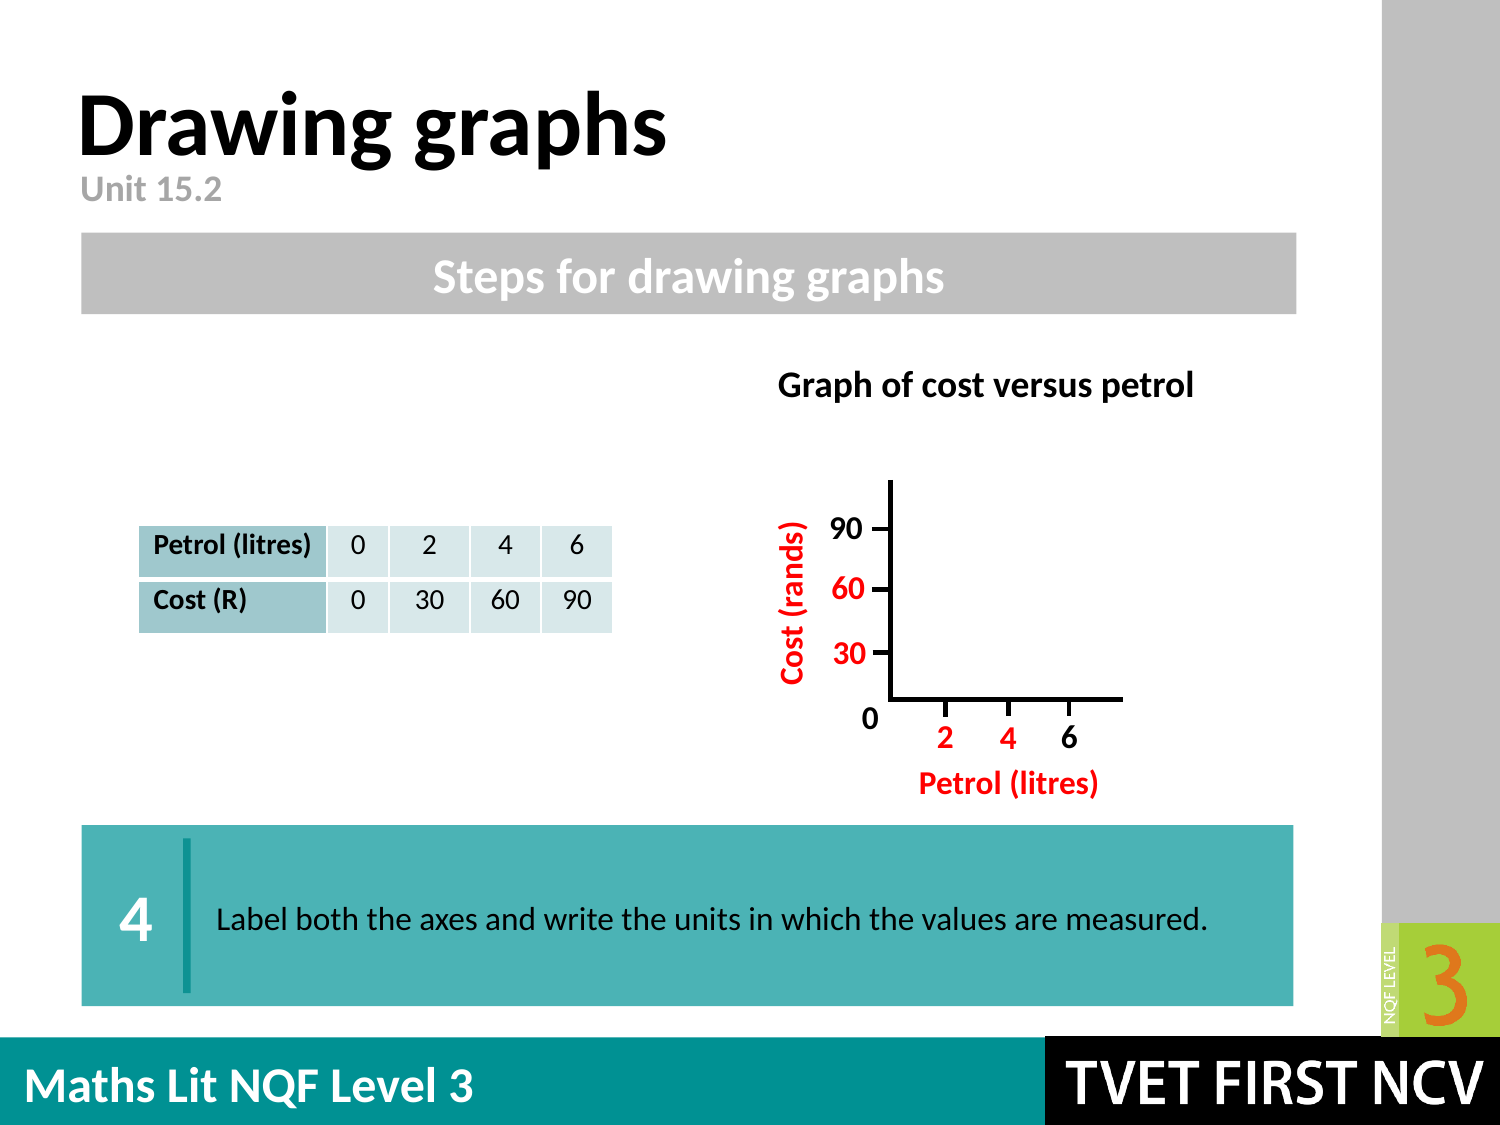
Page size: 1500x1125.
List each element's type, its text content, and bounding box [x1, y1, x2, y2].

text_box [81, 824, 1294, 1007]
table_cell 0 [328, 582, 388, 633]
text_box 90 [817, 498, 878, 554]
text_box Graph of cost versus petrol [763, 353, 1210, 413]
table_header 6 [542, 526, 612, 577]
table_cell 90 [542, 582, 612, 633]
picture [1381, 923, 1500, 1037]
table_header Petrol (litres) [139, 526, 326, 577]
list Unit 15.2 [65, 161, 1363, 212]
text_box 30 [817, 623, 882, 679]
text_box [182, 837, 192, 994]
text_box Steps for drawing graphs [80, 232, 1298, 315]
text_box 60 [817, 558, 880, 614]
text_box Label both the axes and write the units in which the values are measured. [201, 889, 1257, 945]
text_box Cost (rands) [761, 479, 817, 701]
text_box 0 [847, 688, 894, 744]
title Drawing graphs [62, 68, 1360, 187]
picture [1065, 1050, 1484, 1120]
table_cell Cost (R) [139, 582, 326, 633]
table_cell 30 [390, 582, 469, 633]
text_box 6 [1045, 707, 1093, 754]
text_box 4 [86, 867, 182, 963]
table_cell 60 [471, 582, 540, 633]
text_box 2 [922, 707, 969, 754]
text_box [887, 479, 1123, 700]
text_box 4 [984, 708, 1032, 754]
text_box Petrol (litres) [904, 754, 1122, 809]
table_header 0 [328, 526, 388, 577]
table_header 2 [390, 526, 469, 577]
table_header 4 [471, 526, 540, 577]
